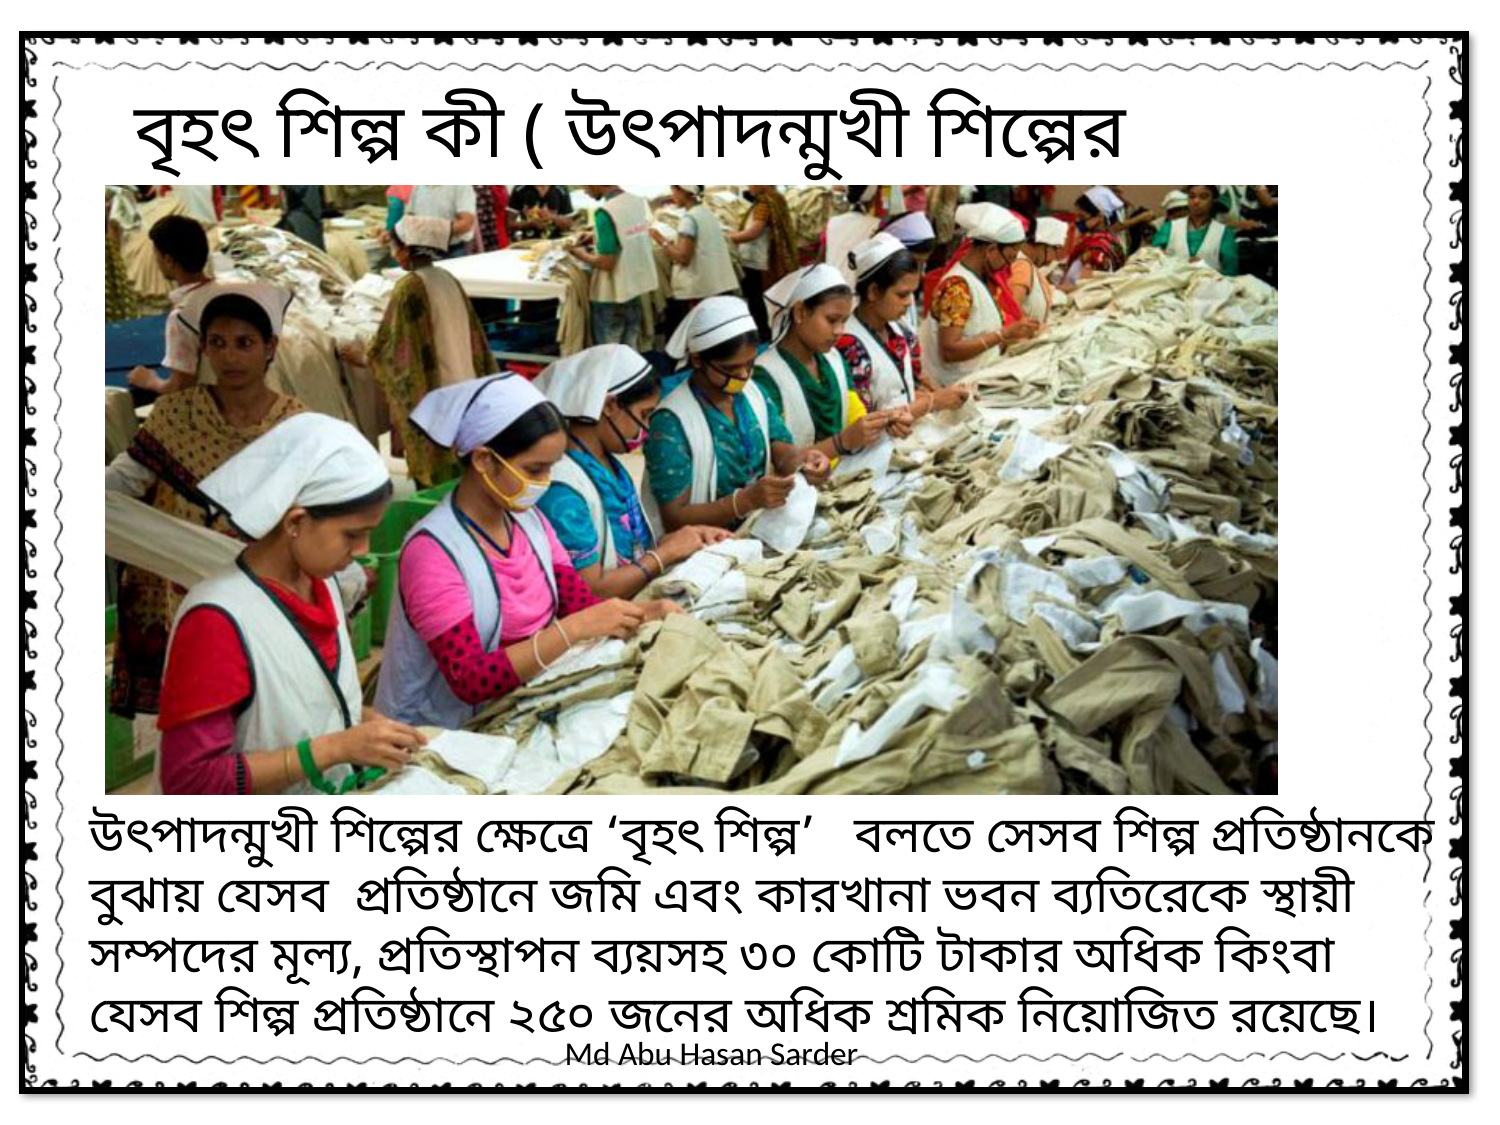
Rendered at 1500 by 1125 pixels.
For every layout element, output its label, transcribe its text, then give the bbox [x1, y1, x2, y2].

text_box বৃহৎ শিল্প কী ( উৎপাদন্মুখী শিল্পের ক্ষেত্রে ) ? [99, 74, 1188, 270]
text_box উৎপাদন্মুখী শিল্পের ক্ষেত্রে ‘বৃহৎ শিল্প’ বলতে সেসব শিল্প প্রতিষ্ঠানকে বুঝায় যেসব প্রতিষ্ঠানে জমি এবং কারখানা ভবন ব্যতিরেকে স্থায়ী সম্পদের মূল্য, প্রতিস্থাপন ব্যয়সহ ৩০ কোটি টাকার অধিক কিংবা যেসব শিল্প প্রতিষ্ঠানে ২৫০ জনের অধিক শ্রমিক নিয়োজিত রয়েছে। [75, 794, 1450, 1050]
picture [25, 38, 1462, 1087]
